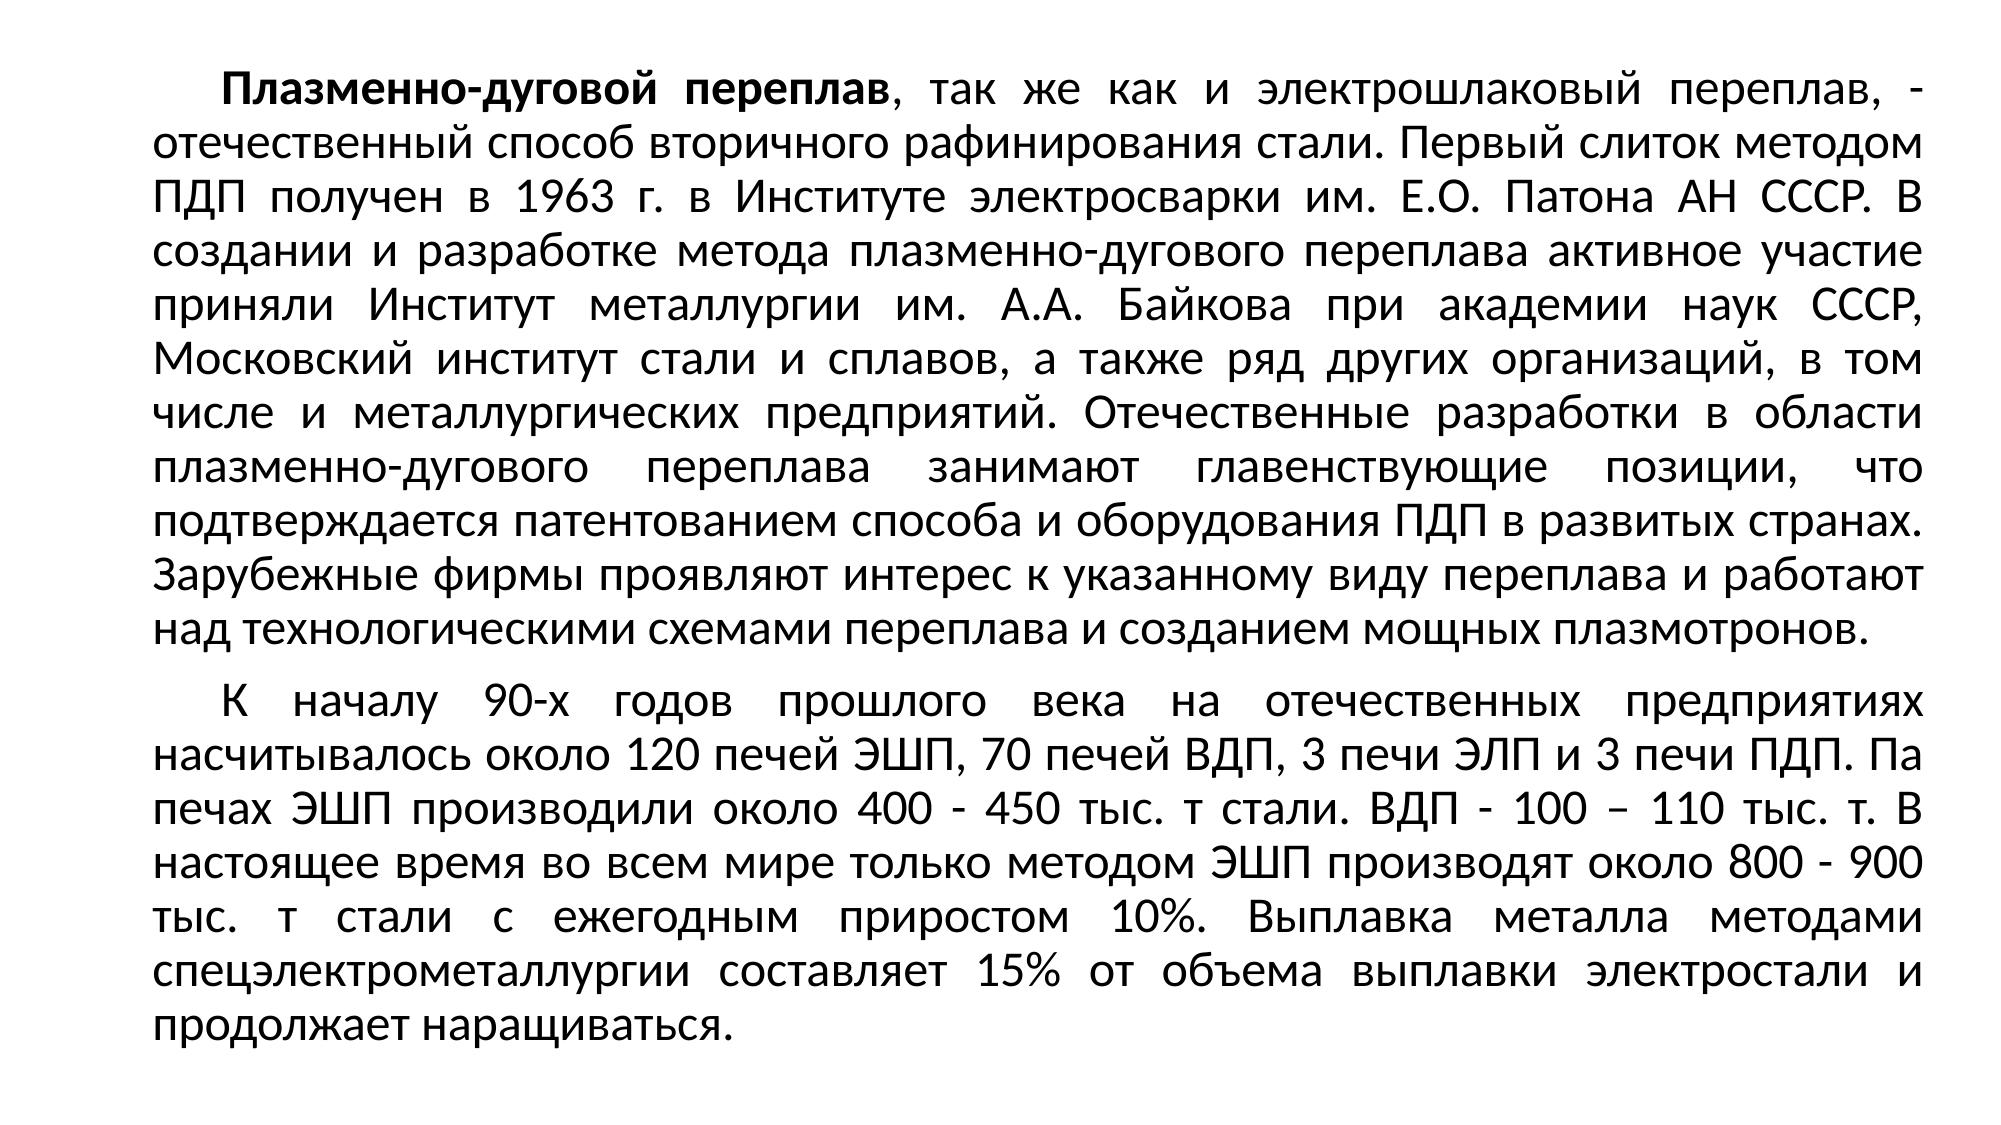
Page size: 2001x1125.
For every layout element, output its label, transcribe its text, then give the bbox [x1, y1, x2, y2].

list Плазменно-дуговой переплав, так же как и электрошлаковый переплав, - отечественный способ вторичного рафинирования стали. Первый слиток методом ПДП получен в 1963 г. в Институте электросварки им. Е.О. Патона АН СССР. В создании и разработке метода плазменно-дугового переплава активное участие приняли Институт металлургии им. А.А. Байкова при академии наук СССР, Московский институт стали и сплавов, а также ряд других организаций, в том числе и металлургических предприятий. Отечественные разработки в области плазменно-дугового переплава занимают главенствующие позиции, что подтверждается патентованием способа и оборудования ПДП в развитых странах. Зарубежные фирмы проявляют интерес к указанному виду переплава и работают над технологическими схемами переплава и созданием мощных плазмотронов. К началу 90-х годов прошлого века на отечественных предприятиях насчитывалось около 120 печей ЭШП, 70 печей ВДП, 3 печи ЭЛП и 3 печи ПДП. Па печах ЭШП производили около 400 - 450 тыс. т стали. ВДП - 100 – 110 тыс. т. В настоящее время во всем мире только методом ЭШП производят около 800 - 900 тыс. т стали с ежегодным приростом 10%. Выплавка металла методами спецэлектрометаллургии составляет 15% от объема выплавки электростали и продолжает наращиваться. [137, 53, 1941, 1109]
